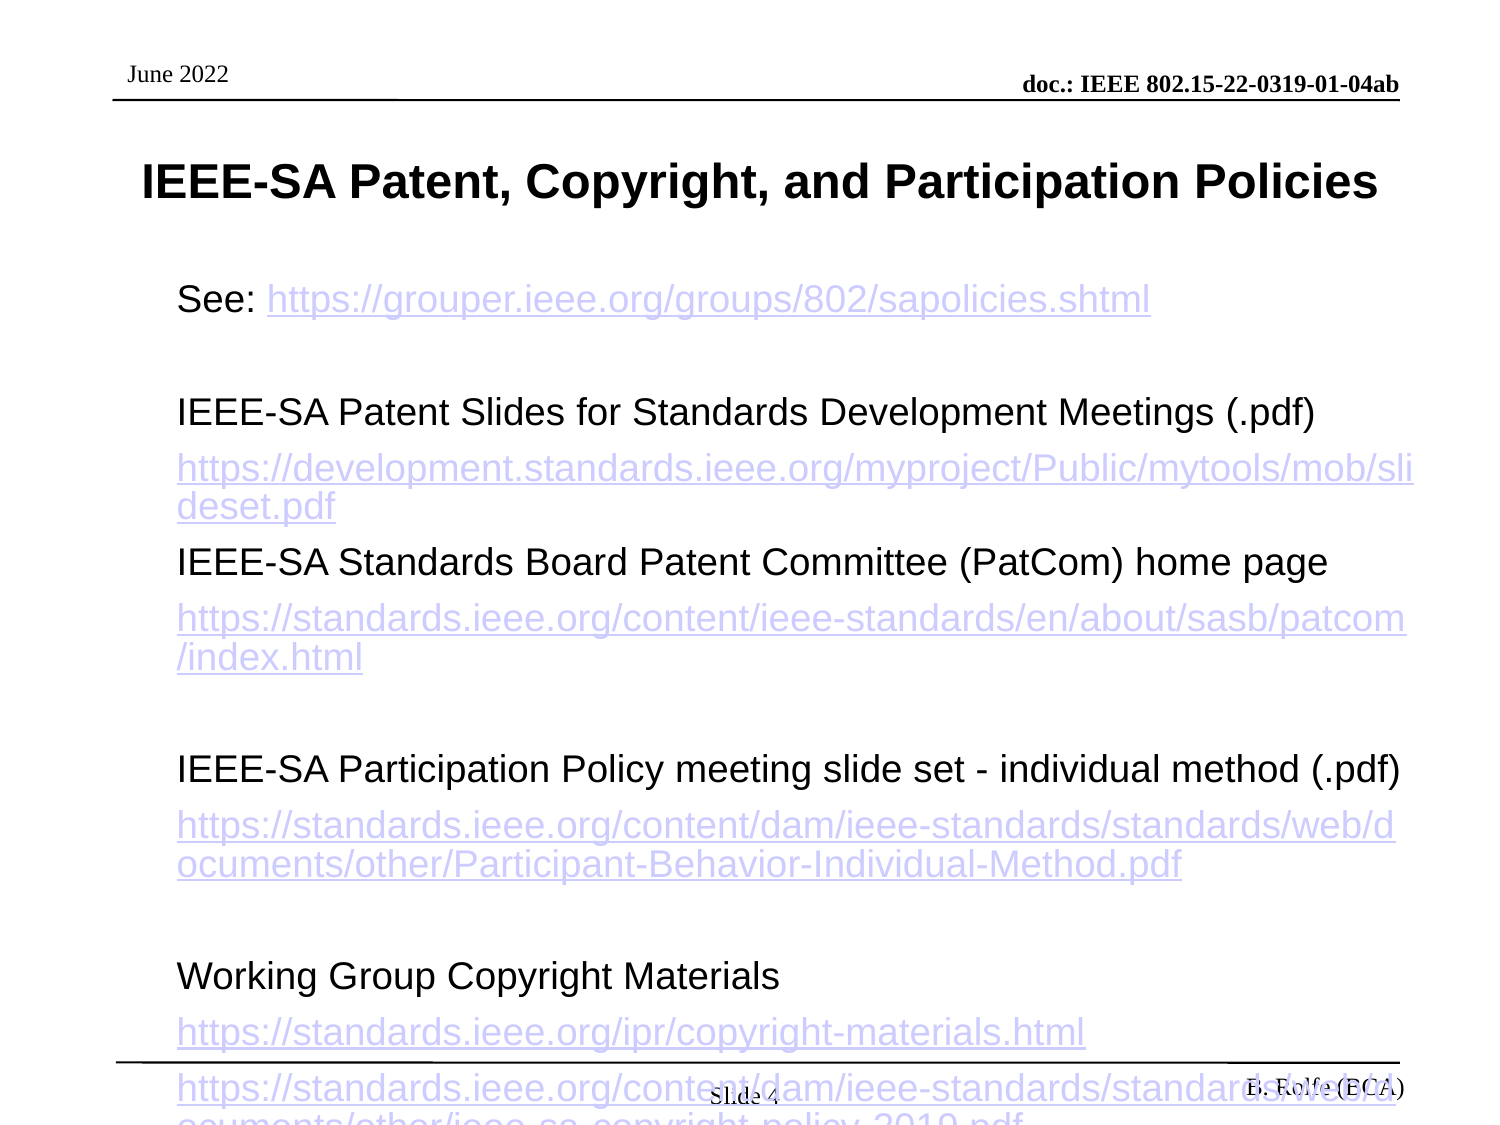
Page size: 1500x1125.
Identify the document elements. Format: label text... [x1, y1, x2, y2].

title IEEE-SA Patent, Copyright, and Participation Policies [123, 113, 1398, 244]
list See: https://grouper.ieee.org/groups/802/sapolicies.shtml IEEE-SA Patent Slides for Standards Development Meetings (.pdf) https://development.standards.ieee.org/myproject/Public/mytools/mob/slideset.pdf IEEE-SA Standards Board Patent Committee (PatCom) home page https://standards.ieee.org/content/ieee-standards/en/about/sasb/patcom/index.html IEEE-SA Participation Policy meeting slide set - individual method (.pdf) https://standards.ieee.org/content/dam/ieee-standards/standards/web/documents/other/Participant-Behavior-Individual-Method.pdf Working Group Copyright Materials https://standards.ieee.org/ipr/copyright-materials.html https://standards.ieee.org/content/dam/ieee-standards/standards/web/documents/other/ieee-sa-copyright-policy-2019.pdf [161, 266, 1436, 1047]
slide_number Slide 4 [690, 1075, 799, 1115]
